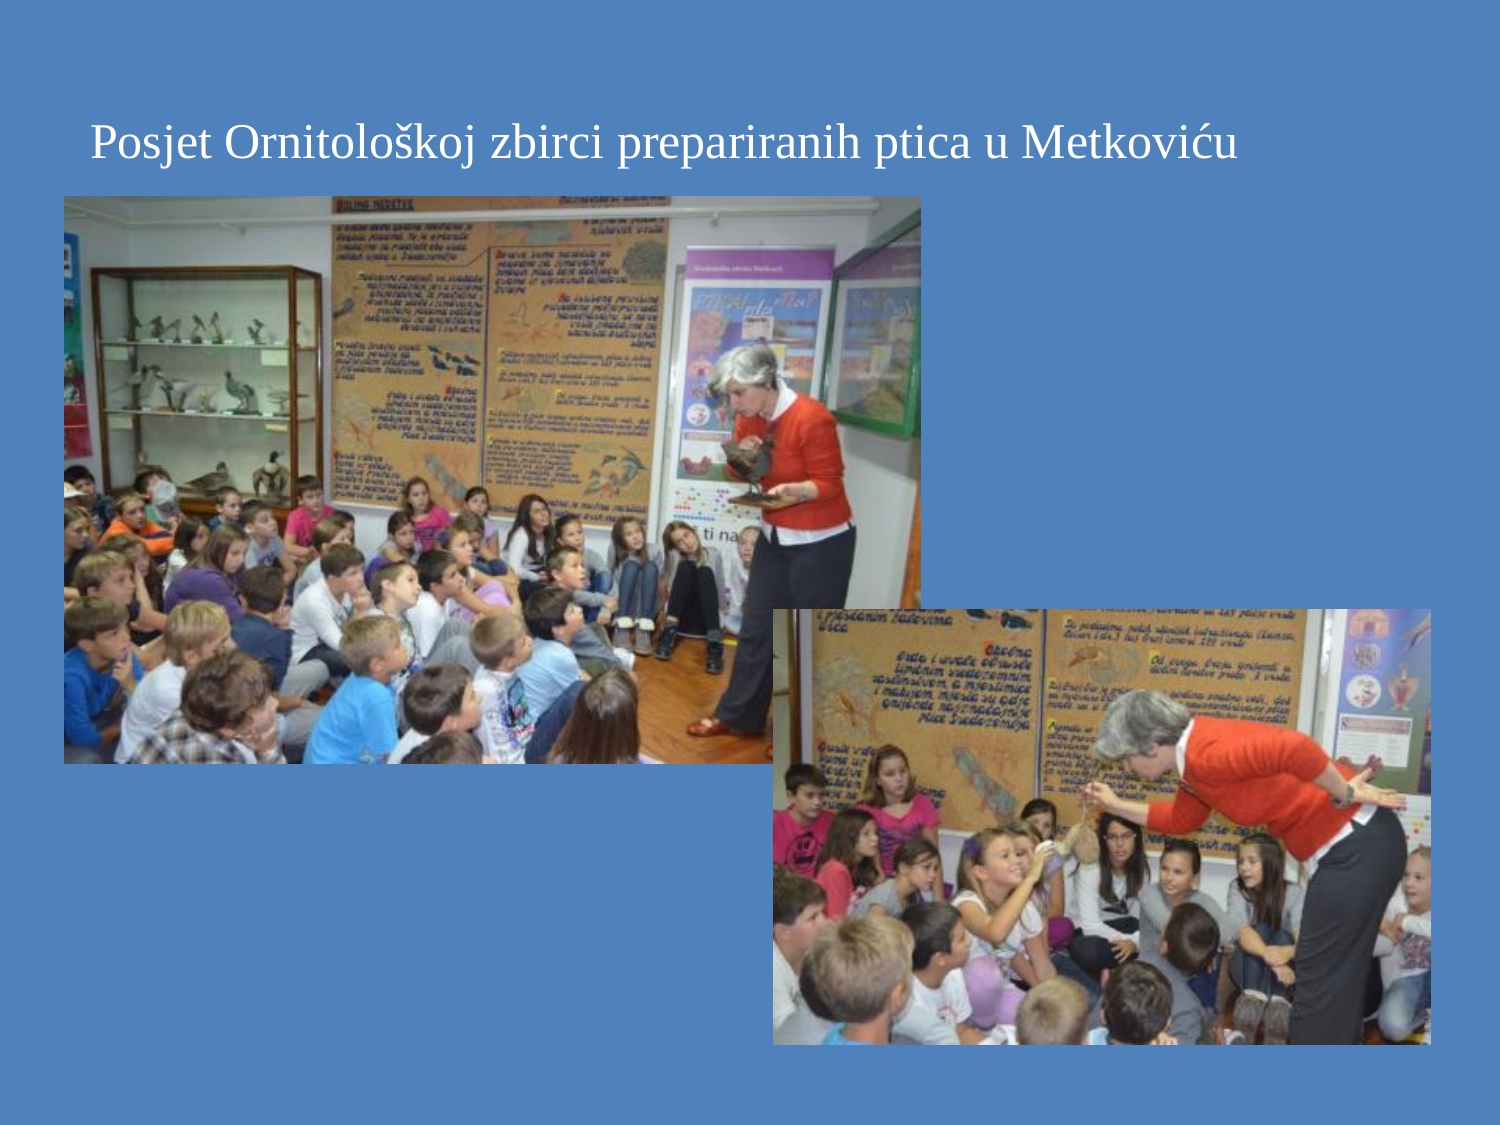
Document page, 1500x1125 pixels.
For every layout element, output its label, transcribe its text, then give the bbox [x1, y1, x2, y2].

picture [64, 196, 1431, 1045]
title Posjet Ornitološkoj zbirci prepariranih ptica u Metkoviću [75, 45, 1425, 233]
